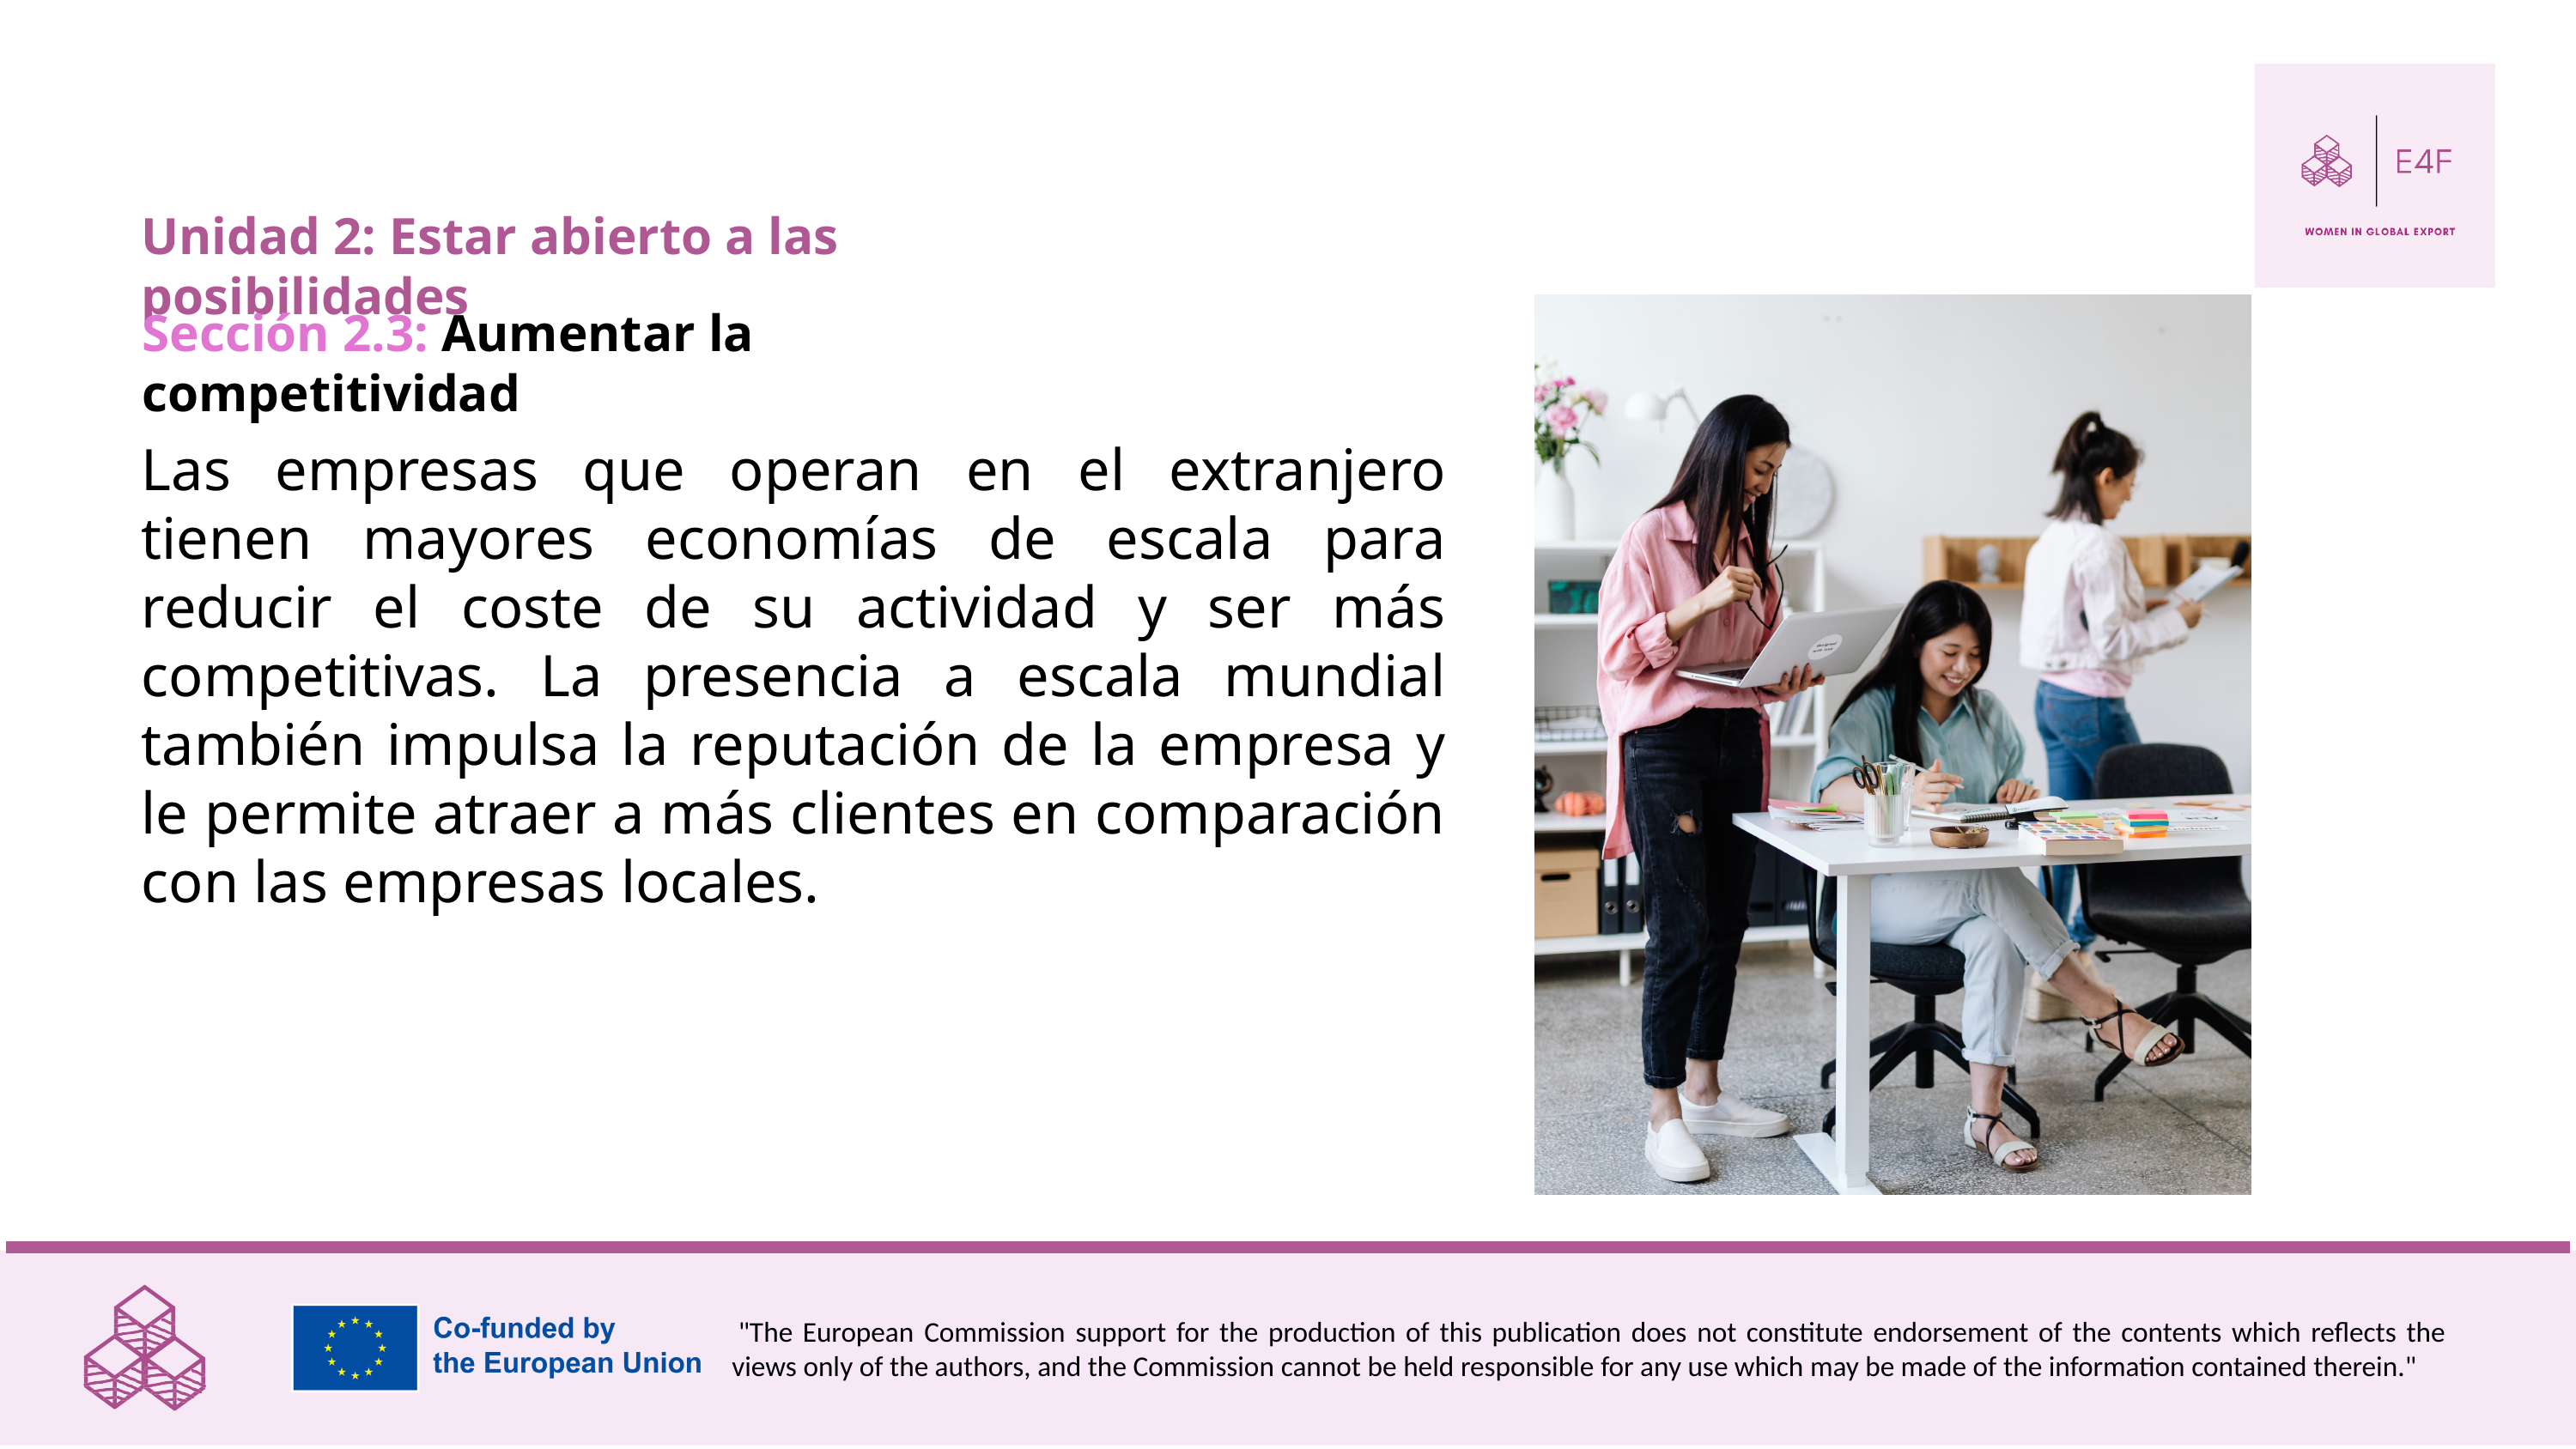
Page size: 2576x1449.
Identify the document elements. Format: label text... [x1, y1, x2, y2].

picture [288, 1300, 732, 1396]
picture [83, 1364, 206, 1403]
picture [113, 1315, 176, 1351]
picture [2254, 64, 2495, 288]
text_box Unidad 2: Estar abierto a las posibilidades [129, 198, 1116, 331]
picture [161, 1341, 176, 1351]
picture [1534, 294, 2251, 1195]
text_box Sección 2.3: Aumentar la competitividad [130, 294, 1073, 427]
text_box Las empresas que operan en el extranjero tienen mayores economías de escala para reducir el coste de su actividad y ser más competitivas. La presencia a escala mundial también impulsa la reputación de la empresa y le permite atraer a más clientes en comparación con las empresas locales. [129, 427, 1460, 921]
